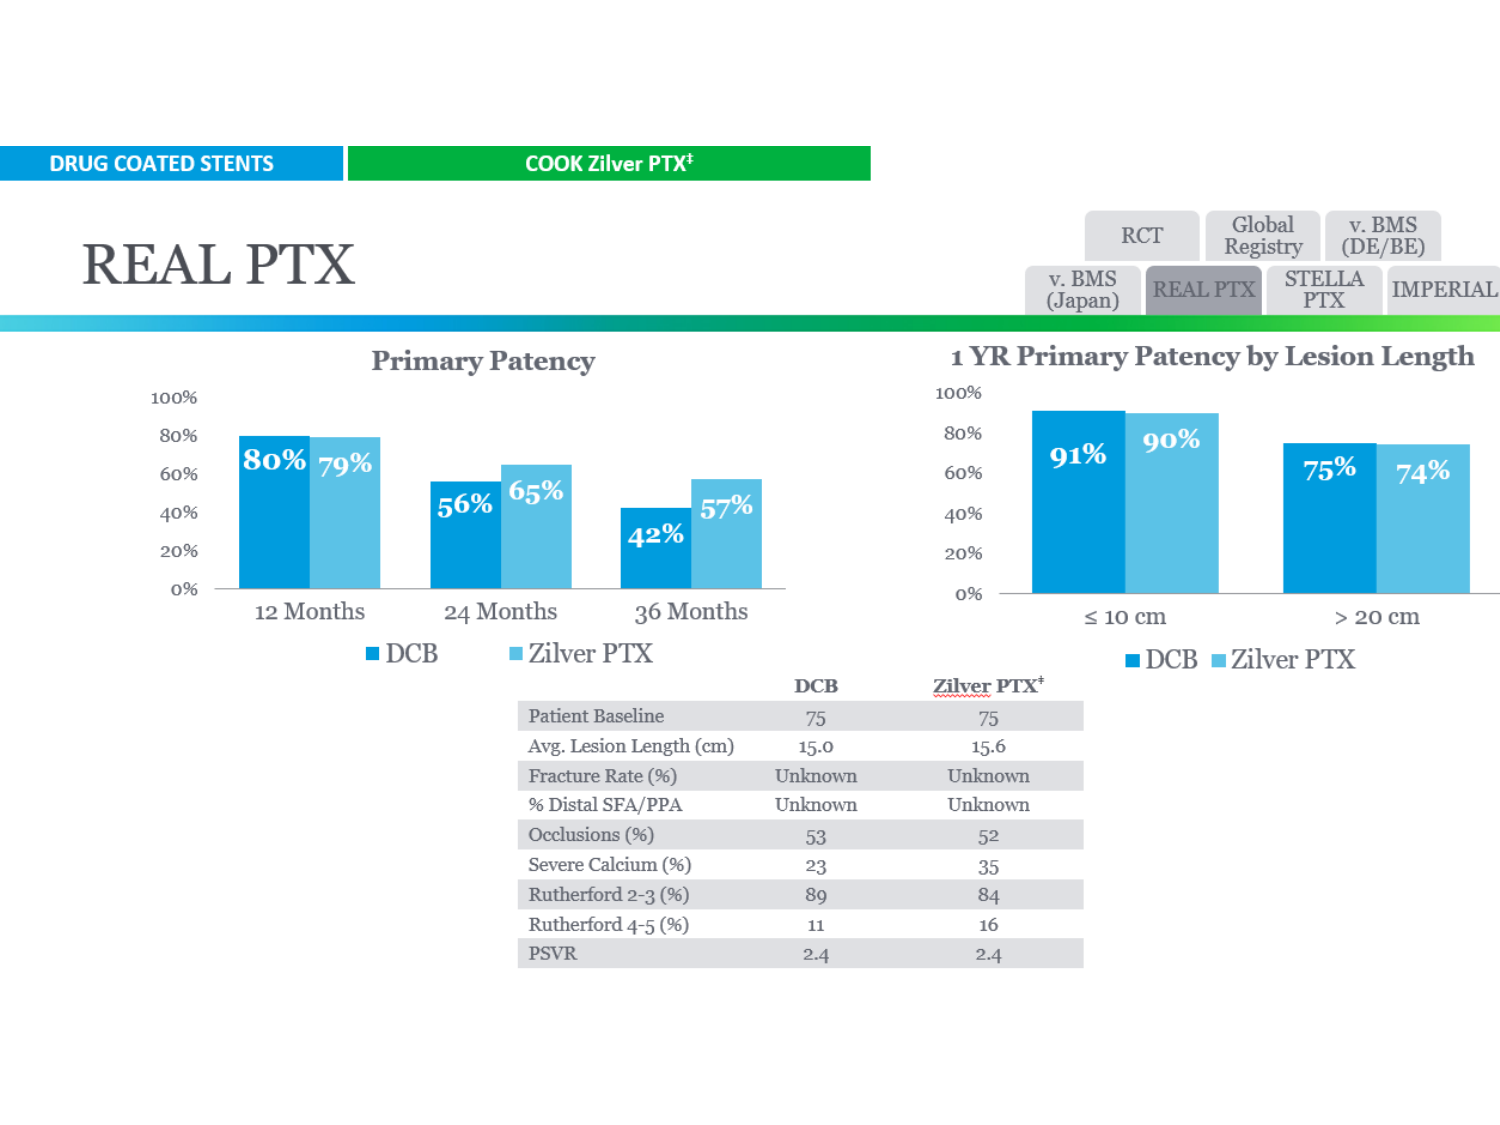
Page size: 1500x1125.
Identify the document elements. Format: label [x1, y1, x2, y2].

picture [212, 156, 249, 171]
picture [201, 156, 211, 171]
picture [157, 156, 179, 171]
picture [0, 146, 1500, 979]
picture [143, 156, 156, 171]
picture [51, 156, 77, 171]
picture [127, 156, 142, 171]
picture [264, 156, 273, 171]
picture [79, 156, 107, 171]
picture [181, 156, 194, 171]
picture [115, 156, 126, 171]
picture [252, 156, 262, 171]
